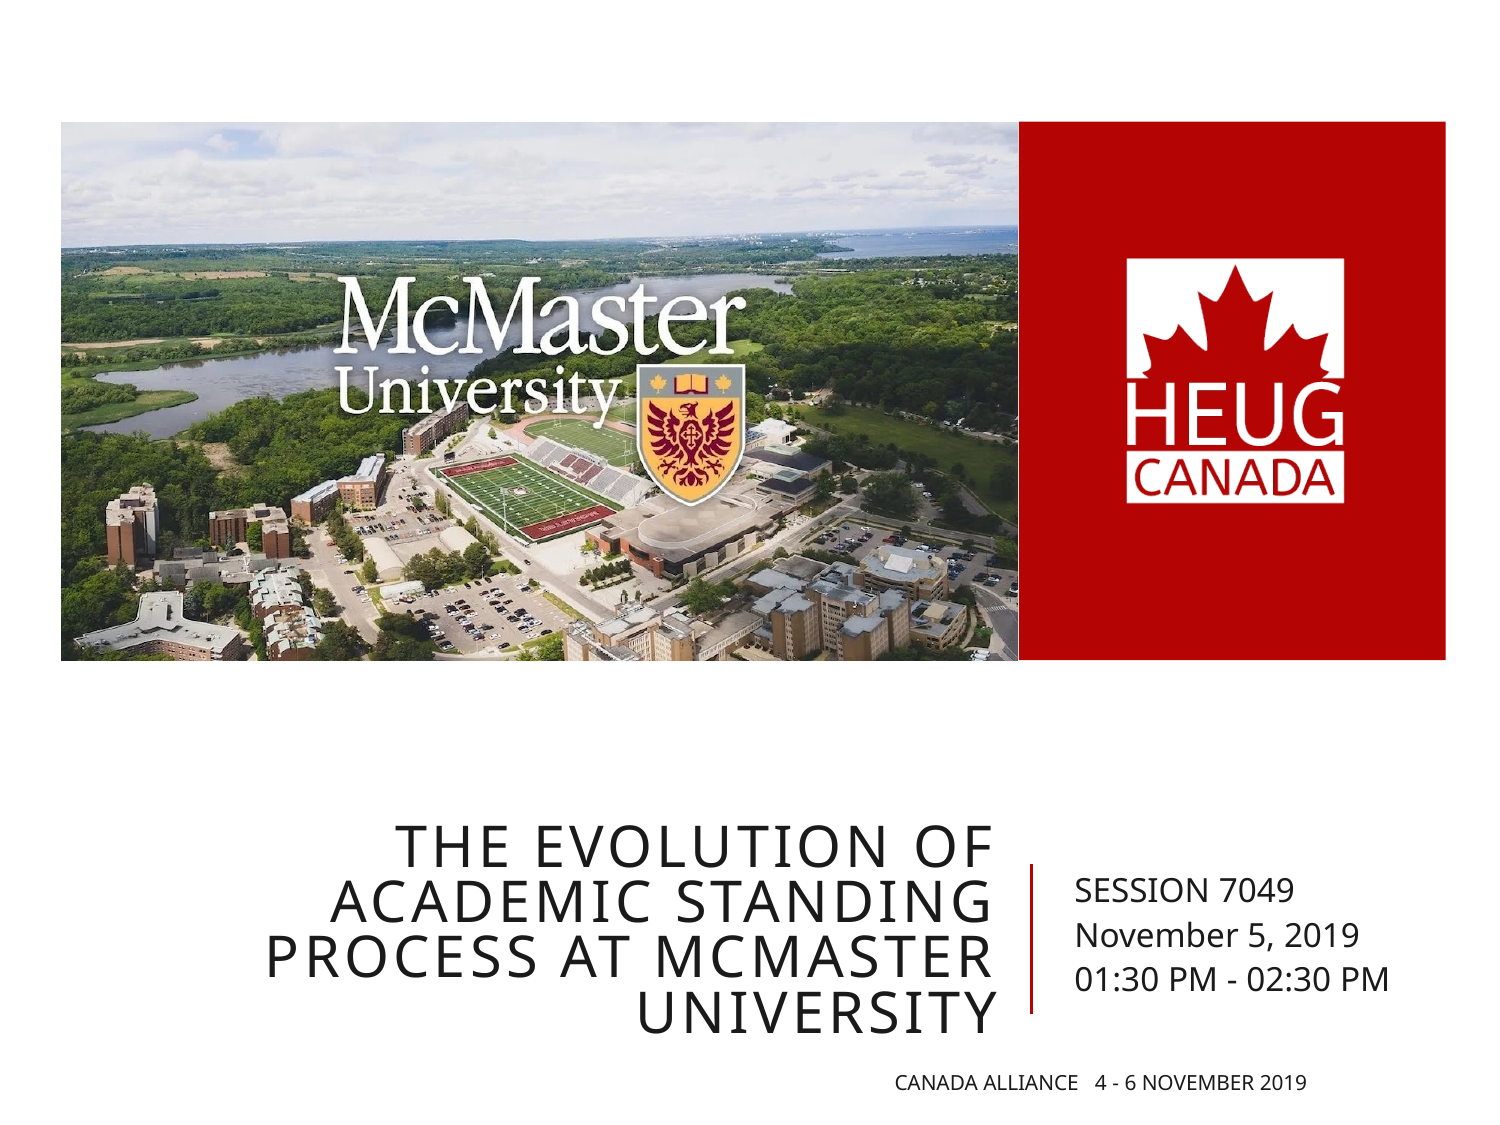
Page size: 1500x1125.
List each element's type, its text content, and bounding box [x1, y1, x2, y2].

list SESSION 7049 November 5, 2019 01:30 PM - 02:30 PM [1059, 813, 1454, 1054]
text_box [1020, 120, 1447, 661]
title The evolution of Academic Standing process at McMaster University [56, 813, 1013, 1054]
picture [60, 122, 1018, 661]
footer Canada Alliance 4 - 6 November 2019 [595, 1061, 1322, 1107]
picture [1062, 243, 1399, 522]
